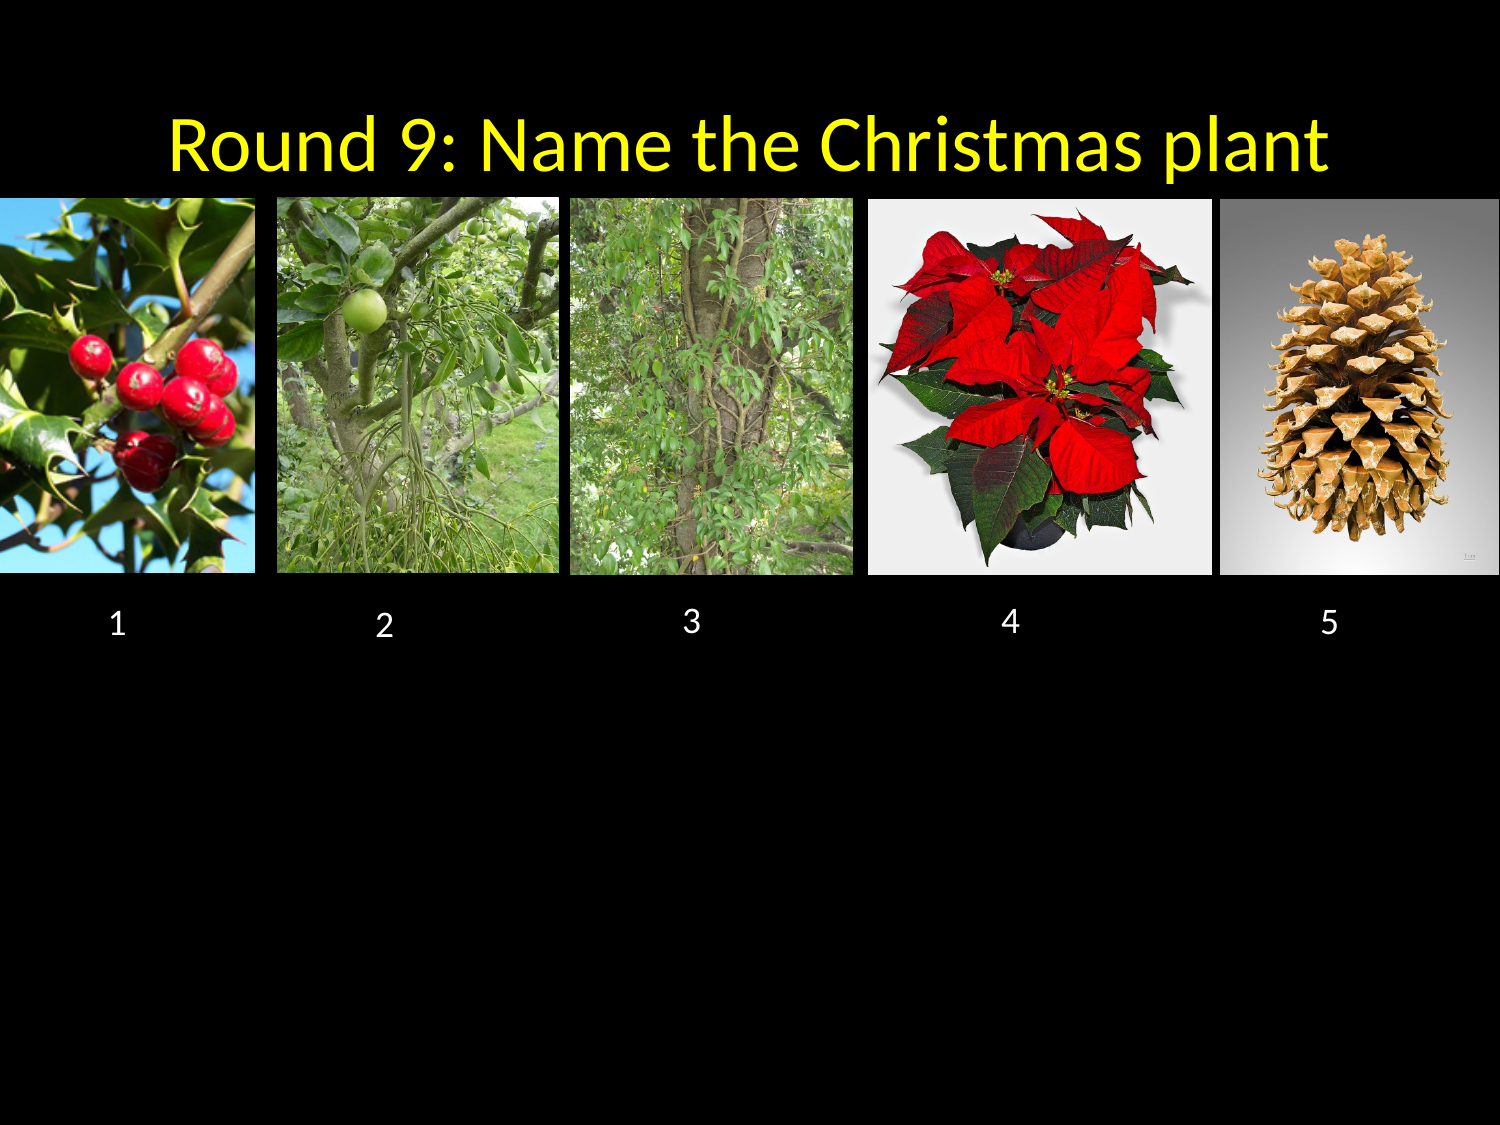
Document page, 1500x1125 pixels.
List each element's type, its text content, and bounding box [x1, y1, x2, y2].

picture [570, 198, 854, 575]
text_box 4 [986, 588, 1258, 649]
title Round 9: Name the Christmas plant [75, 45, 1425, 233]
text_box 2 [360, 592, 641, 653]
picture [0, 198, 255, 573]
text_box 1 [92, 590, 290, 651]
text_box 3 [667, 589, 821, 649]
text_box 5 [1305, 589, 1500, 650]
picture [1220, 199, 1499, 575]
picture [867, 199, 1212, 575]
picture [277, 197, 560, 573]
